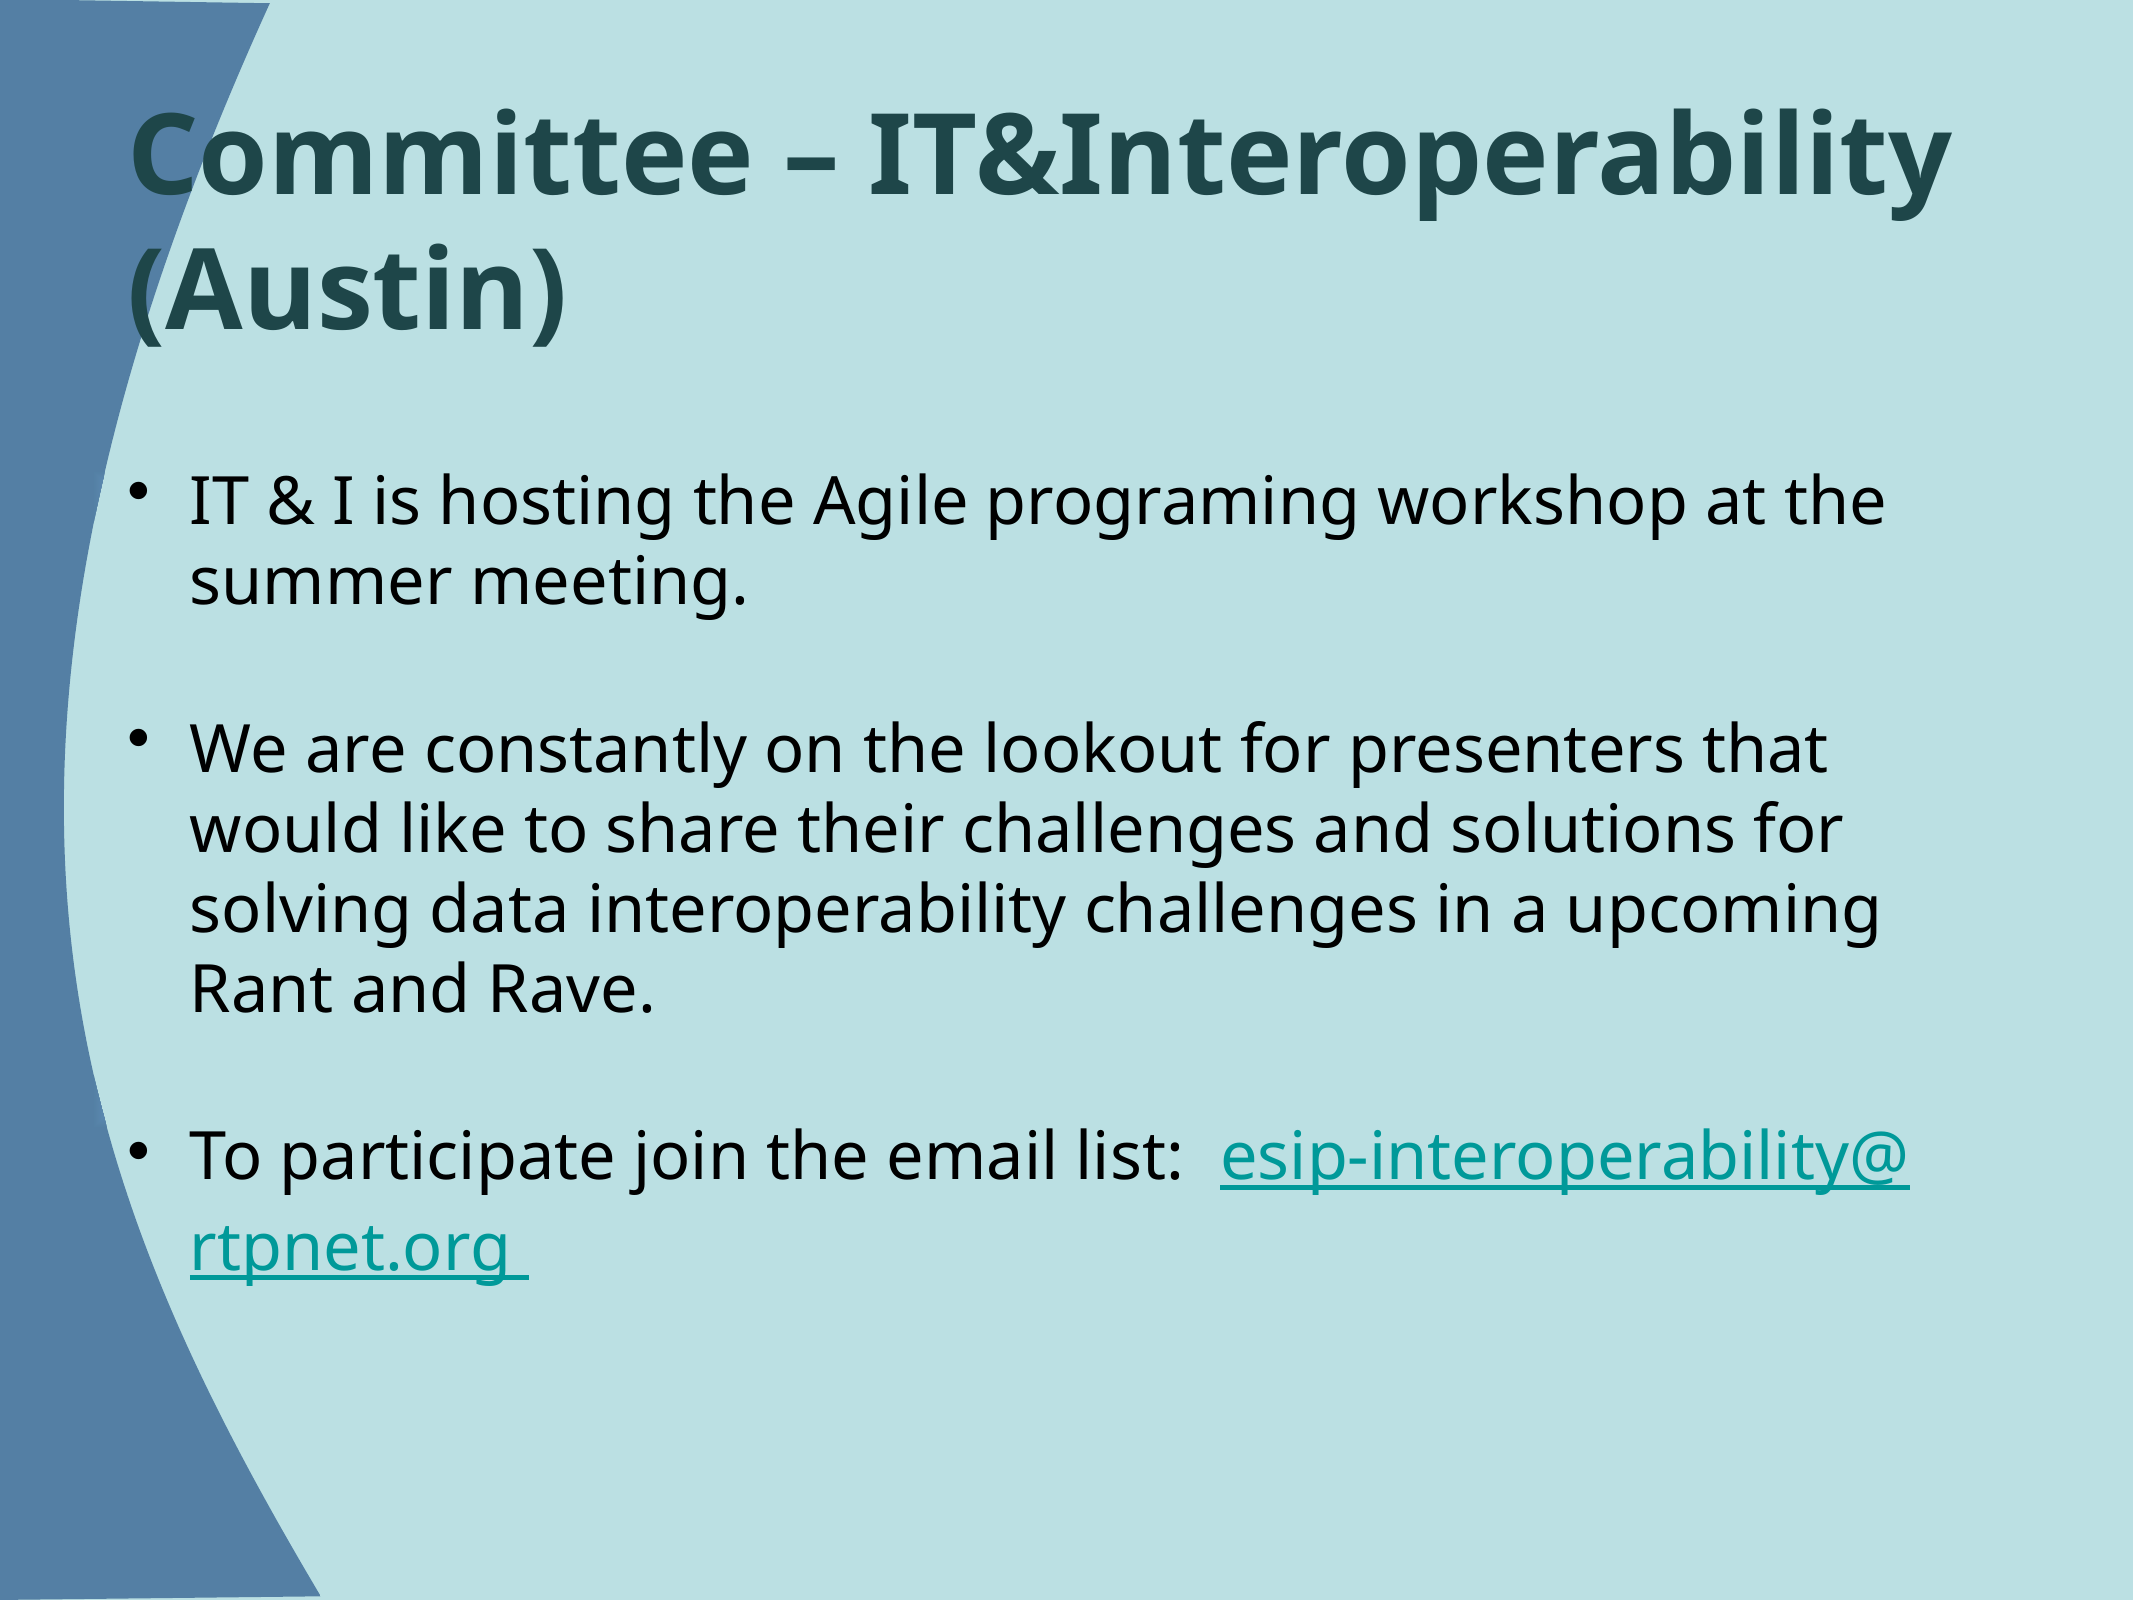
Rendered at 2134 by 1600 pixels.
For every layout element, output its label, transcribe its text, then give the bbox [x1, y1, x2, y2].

list IT & I is hosting the Agile programing workshop at the summer meeting. We are constantly on the lookout for presenters that would like to share their challenges and solutions for solving data interoperability challenges in a upcoming Rant and Rave. To participate join the email list: esip-interoperability@rtpnet.org [106, 436, 2028, 1463]
text_box [0, 0, 321, 1600]
title Committee – IT&Interoperability (Austin) [106, 63, 2028, 374]
